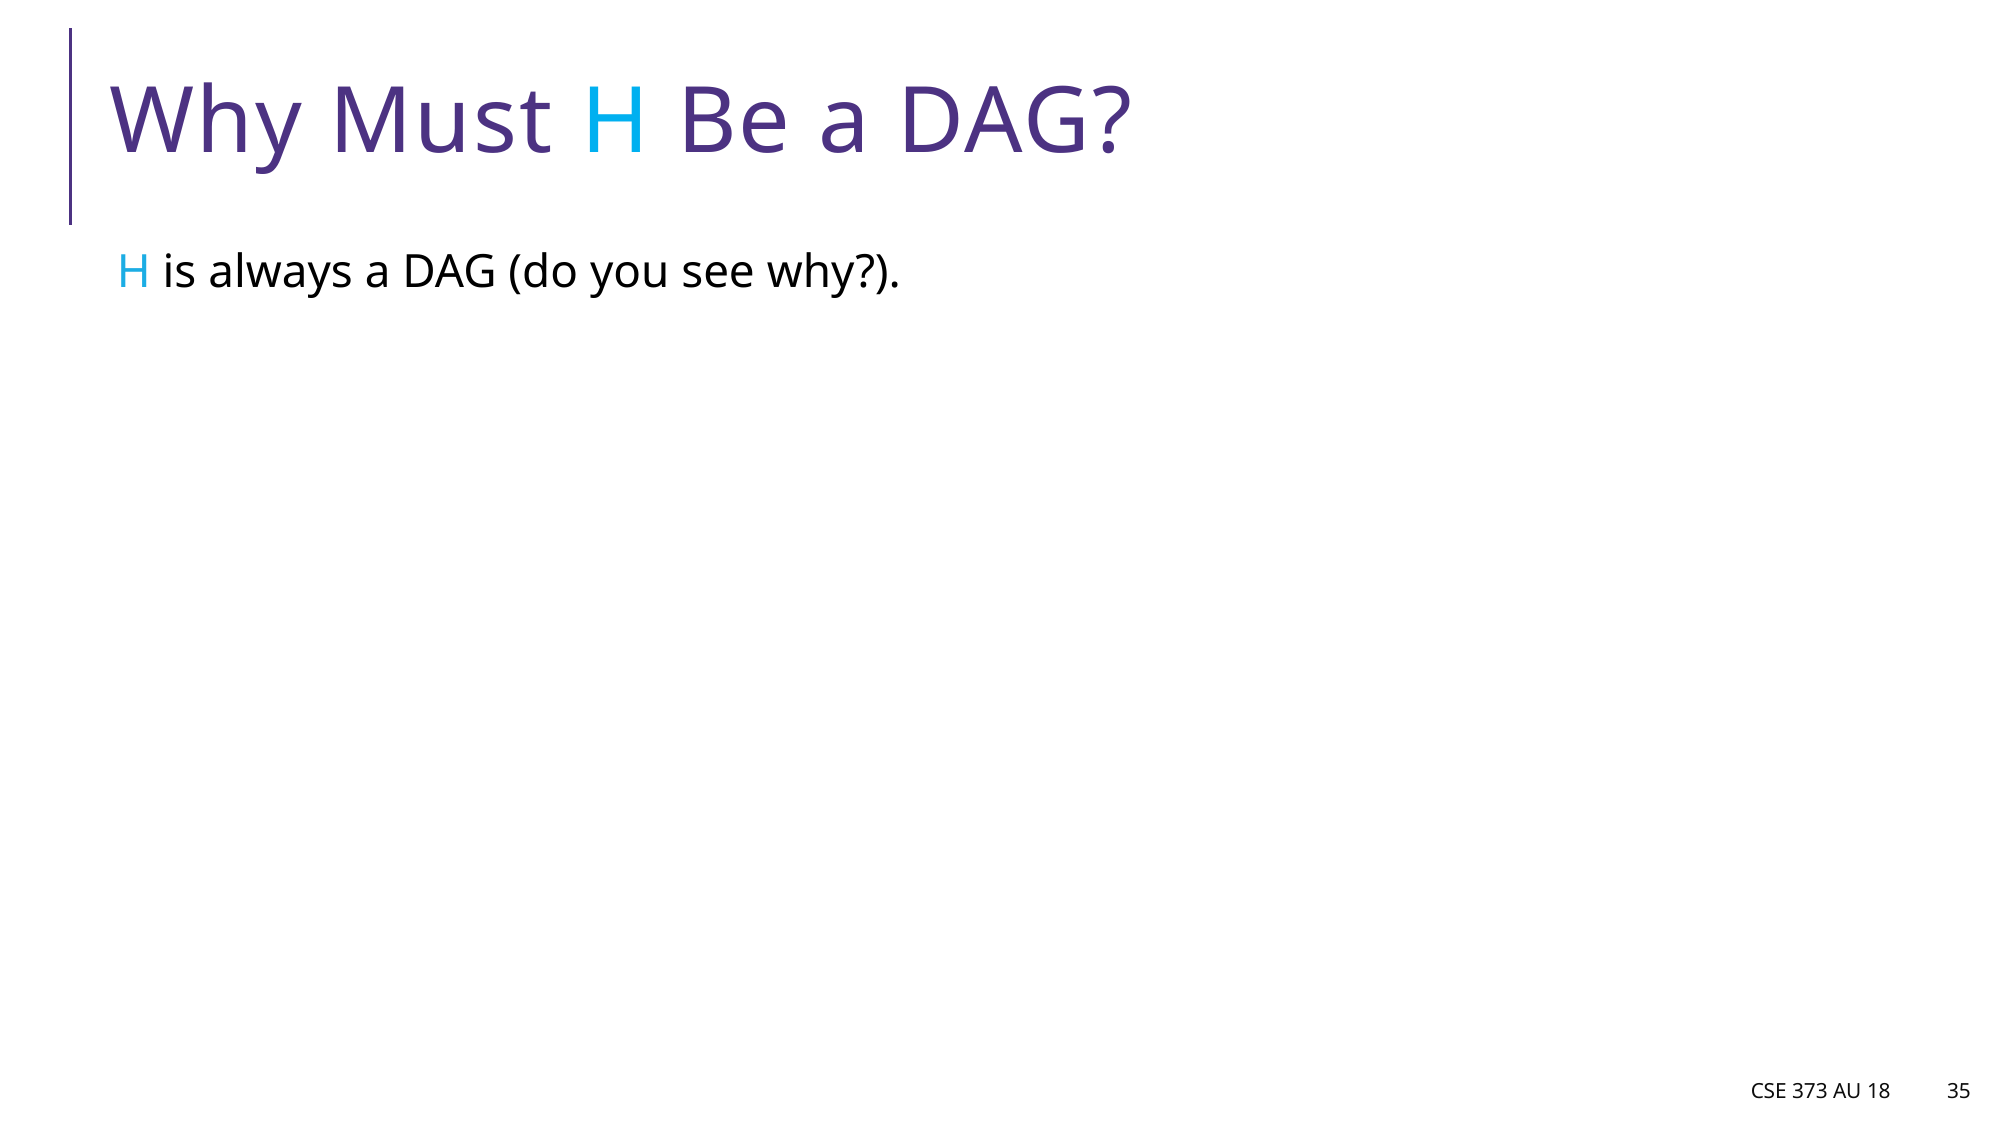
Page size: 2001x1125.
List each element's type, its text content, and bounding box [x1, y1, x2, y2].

title Why Must H Be a DAG? [94, 43, 1930, 210]
slide_number 35 [1916, 1069, 1986, 1115]
list H is always a DAG (do you see why?). [94, 240, 1930, 1035]
footer CSE 373 AU 18 [937, 1069, 1906, 1115]
